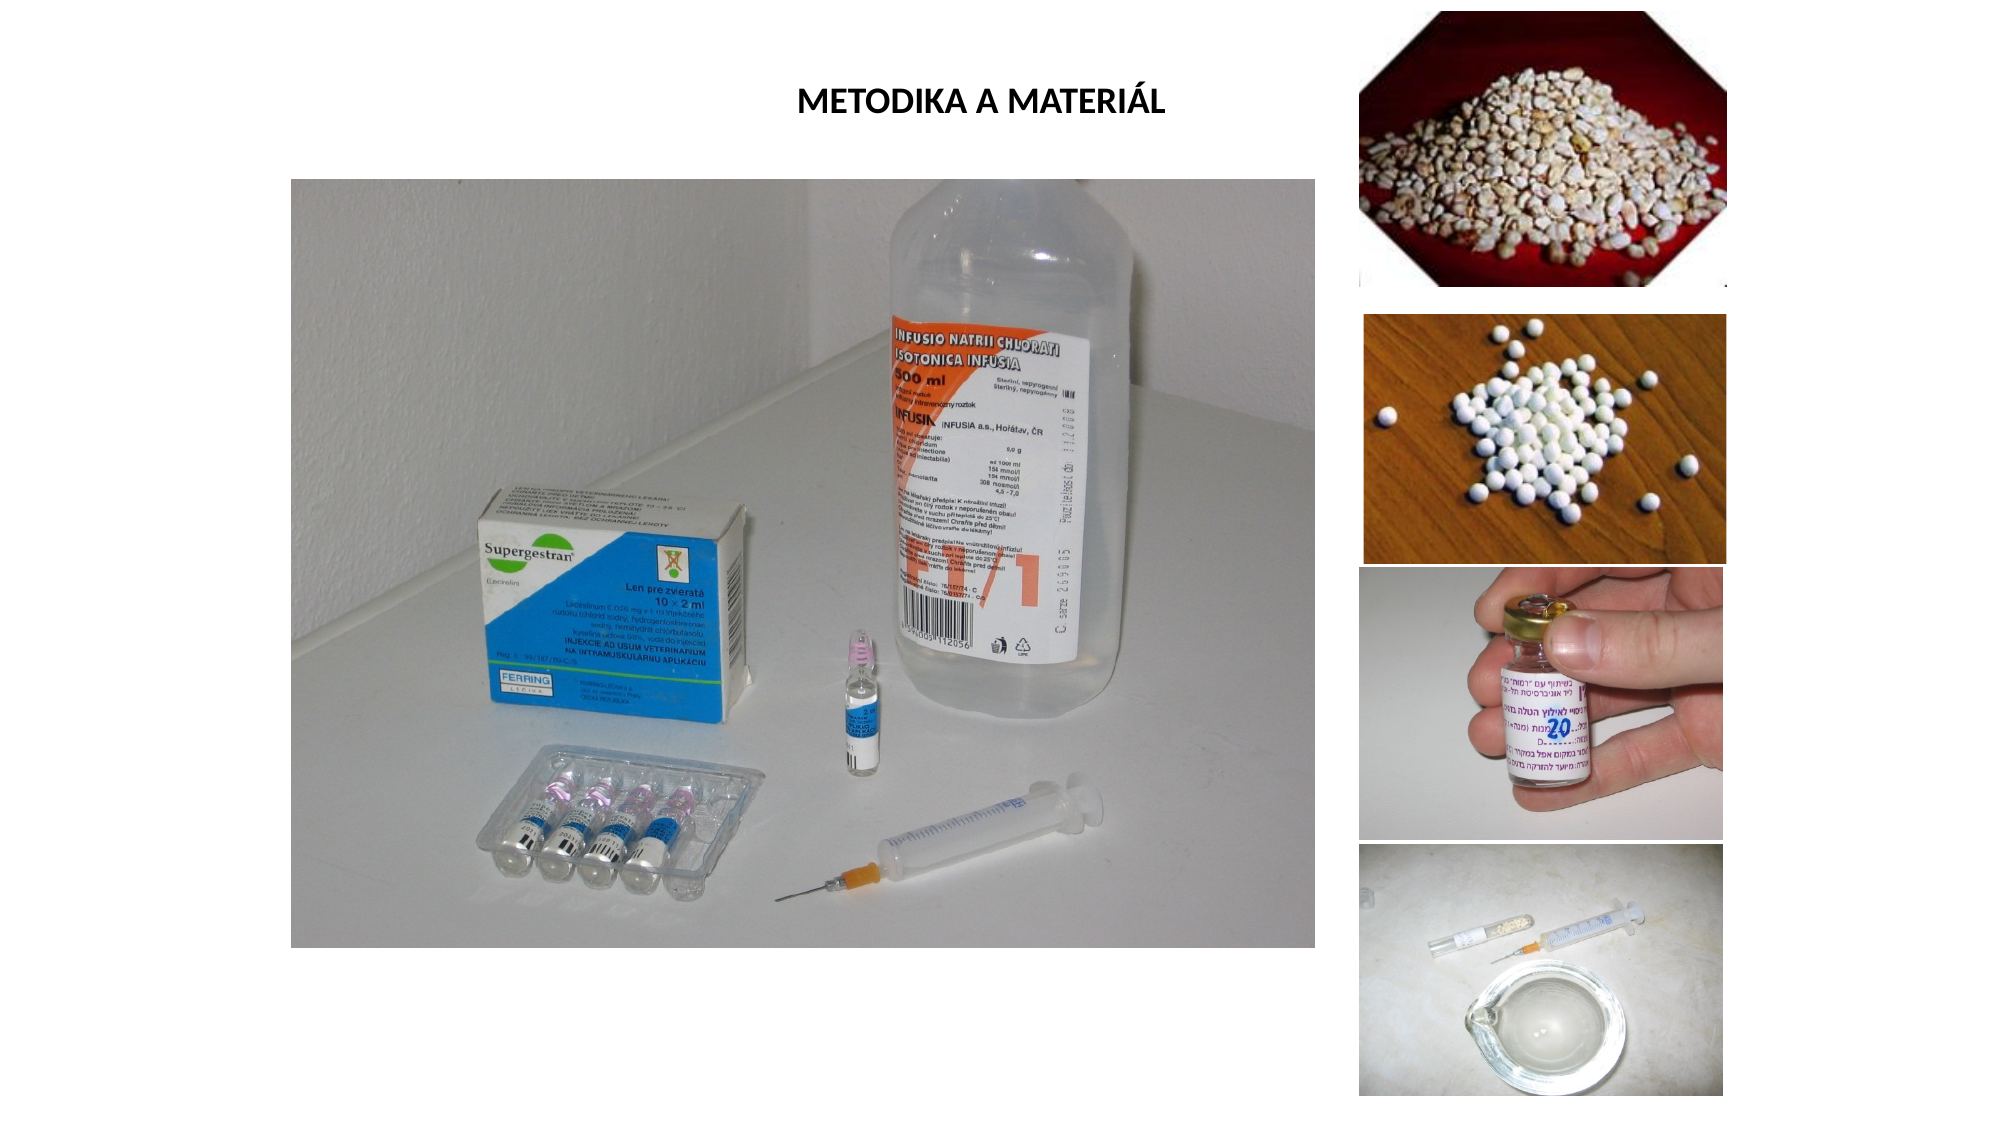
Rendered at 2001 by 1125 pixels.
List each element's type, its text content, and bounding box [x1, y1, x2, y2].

picture [1359, 566, 1724, 841]
picture [1359, 10, 1728, 287]
picture [290, 179, 1315, 949]
picture [1362, 314, 1728, 565]
text_box METODIKA A MATERIÁL [463, 68, 1359, 129]
picture [1359, 844, 1724, 1097]
